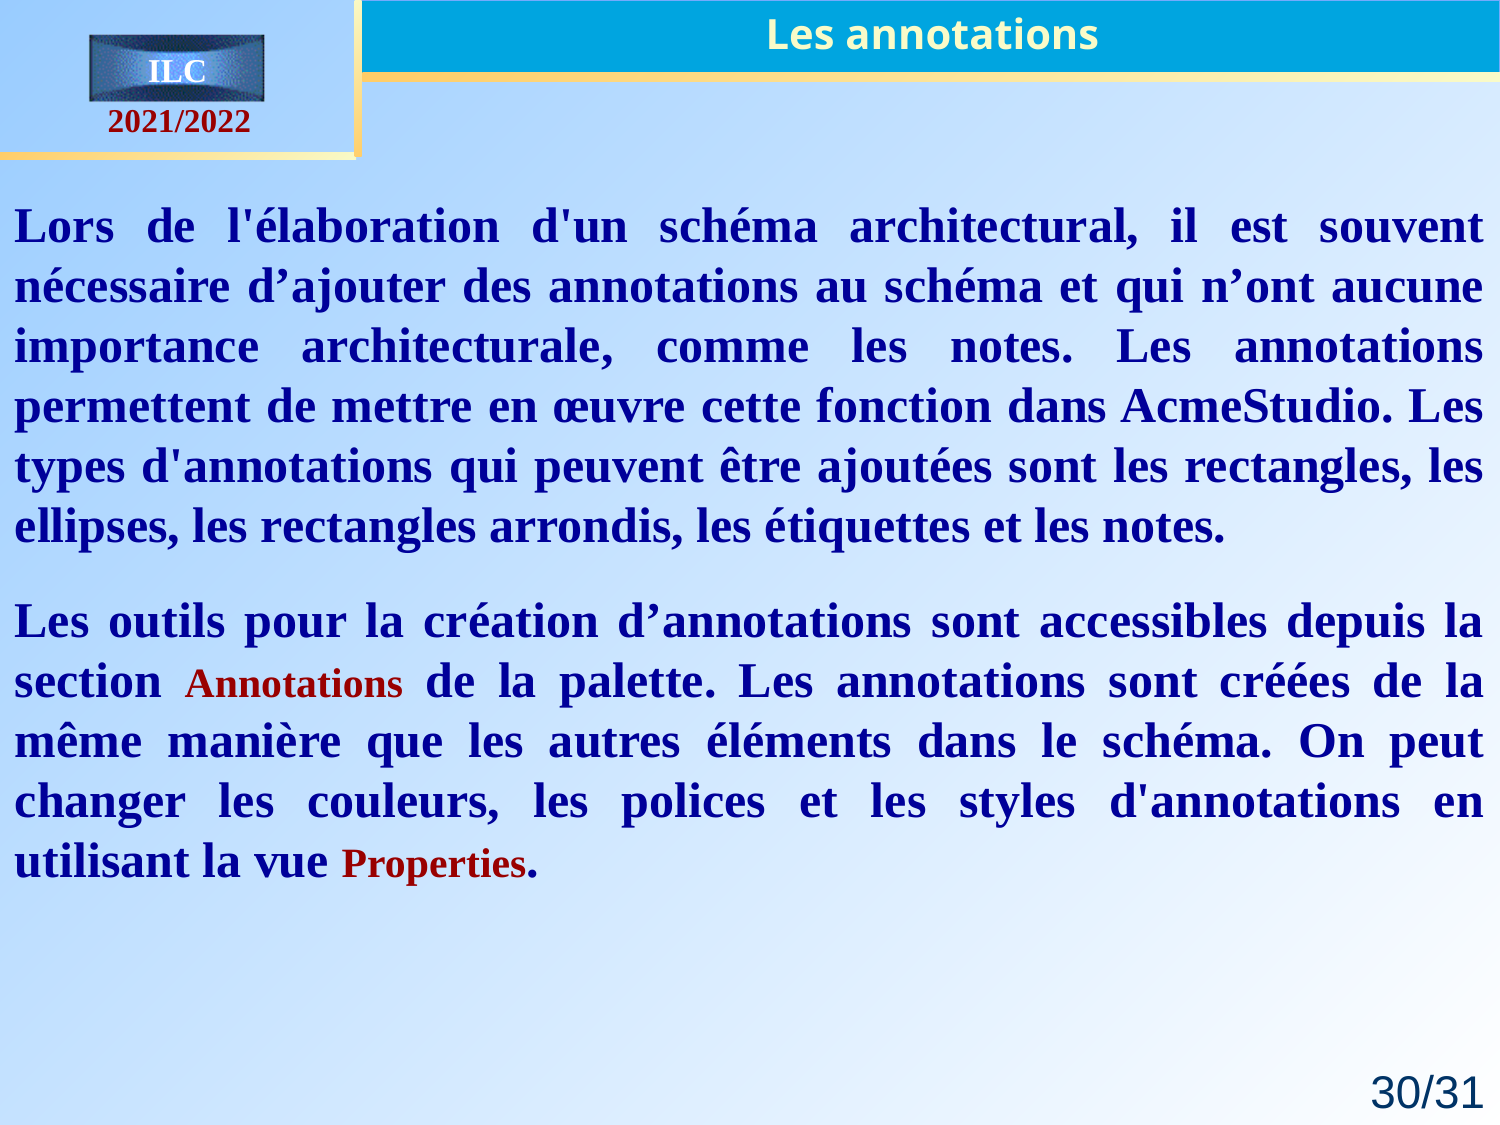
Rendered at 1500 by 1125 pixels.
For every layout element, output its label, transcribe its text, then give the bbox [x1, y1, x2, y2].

text_box Les annotations [365, 0, 1500, 65]
text_box Lors de l'élaboration d'un schéma architectural, il est souvent nécessaire d’ajouter des annotations au schéma et qui n’ont aucune importance architecturale, comme les notes. Les annotations permettent de mettre en œuvre cette fonction dans AcmeStudio. Les types d'annotations qui peuvent être ajoutées sont les rectangles, les ellipses, les rectangles arrondis, les étiquettes et les notes. Les outils pour la création d’annotations sont accessibles depuis la section Annotations de la palette. Les annotations sont créées de la même manière que les autres éléments dans le schéma. On peut changer les couleurs, les polices et les styles d'annotations en utilisant la vue Properties. [0, 184, 1500, 895]
picture [61, 18, 295, 119]
